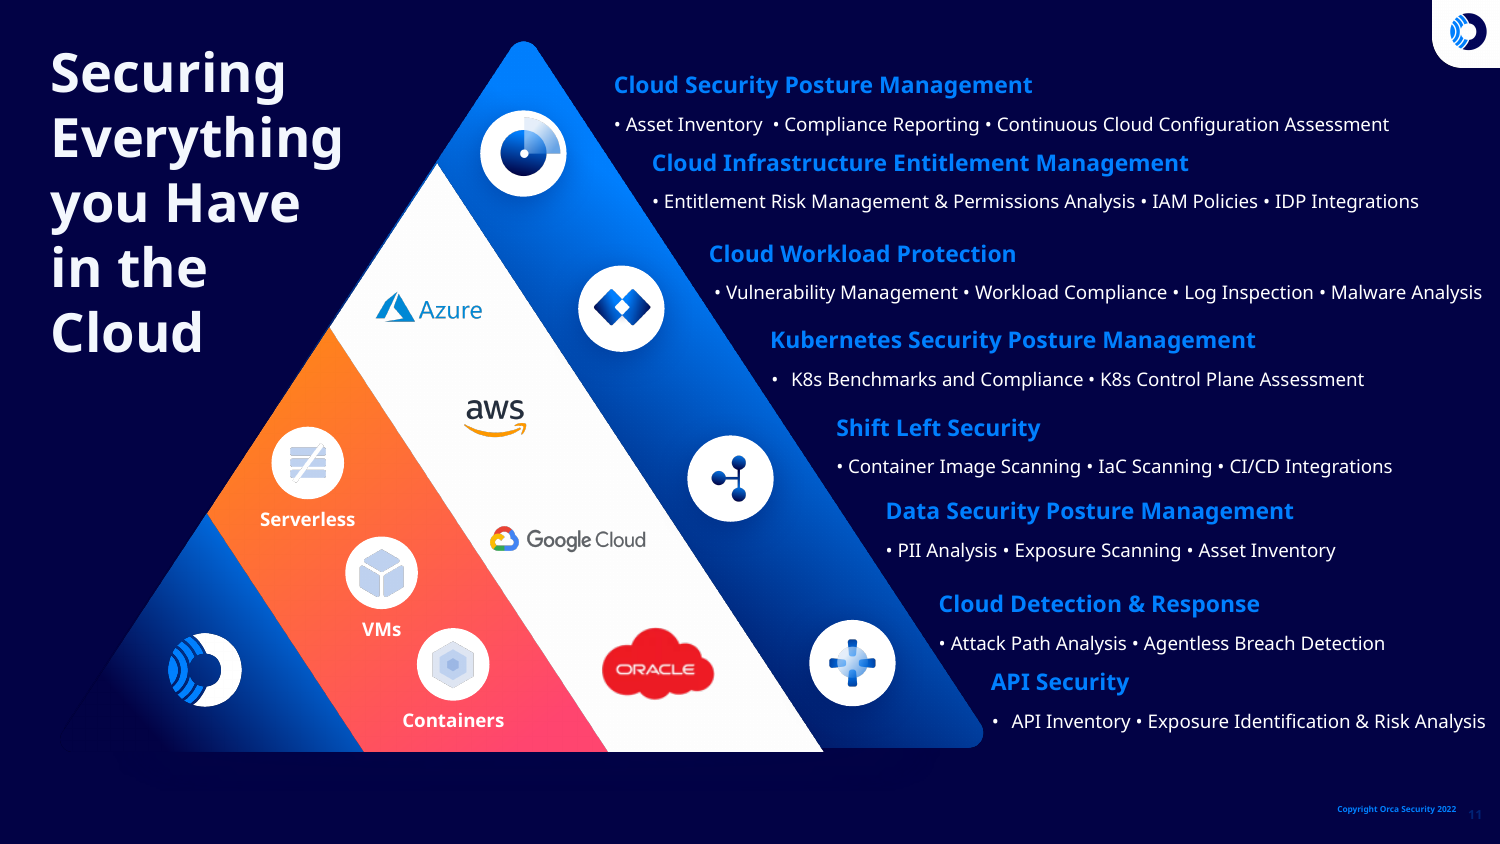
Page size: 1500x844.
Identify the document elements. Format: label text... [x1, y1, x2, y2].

picture [1432, 0, 1500, 68]
slide_number ‹#› [1441, 796, 1500, 819]
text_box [244, 426, 372, 537]
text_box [708, 233, 1500, 302]
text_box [769, 319, 1388, 389]
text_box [938, 583, 1500, 653]
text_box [809, 619, 896, 707]
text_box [990, 661, 1500, 732]
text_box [687, 435, 774, 522]
text_box Securing Everything you Have in the Cloud [50, 38, 63, 269]
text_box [577, 265, 665, 353]
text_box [885, 490, 1500, 560]
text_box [651, 142, 1431, 212]
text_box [613, 64, 1438, 134]
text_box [479, 110, 567, 197]
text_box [835, 407, 1454, 477]
picture [60, 40, 984, 791]
